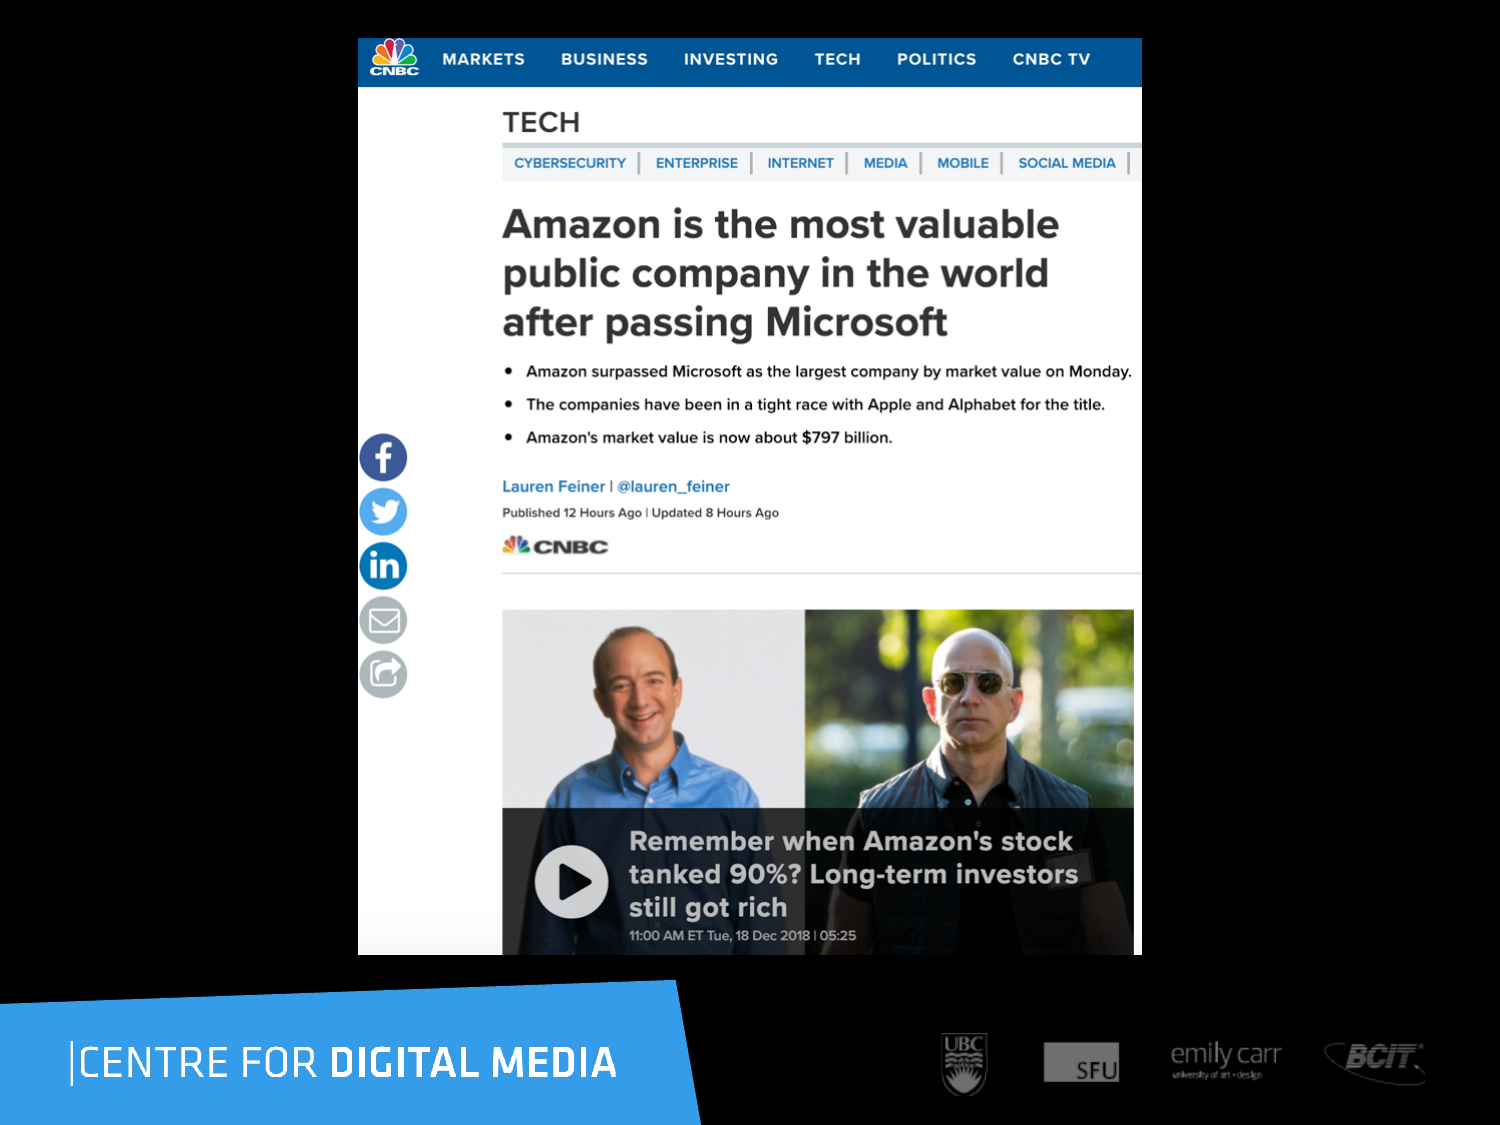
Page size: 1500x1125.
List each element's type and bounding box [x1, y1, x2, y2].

list [358, 38, 1142, 955]
